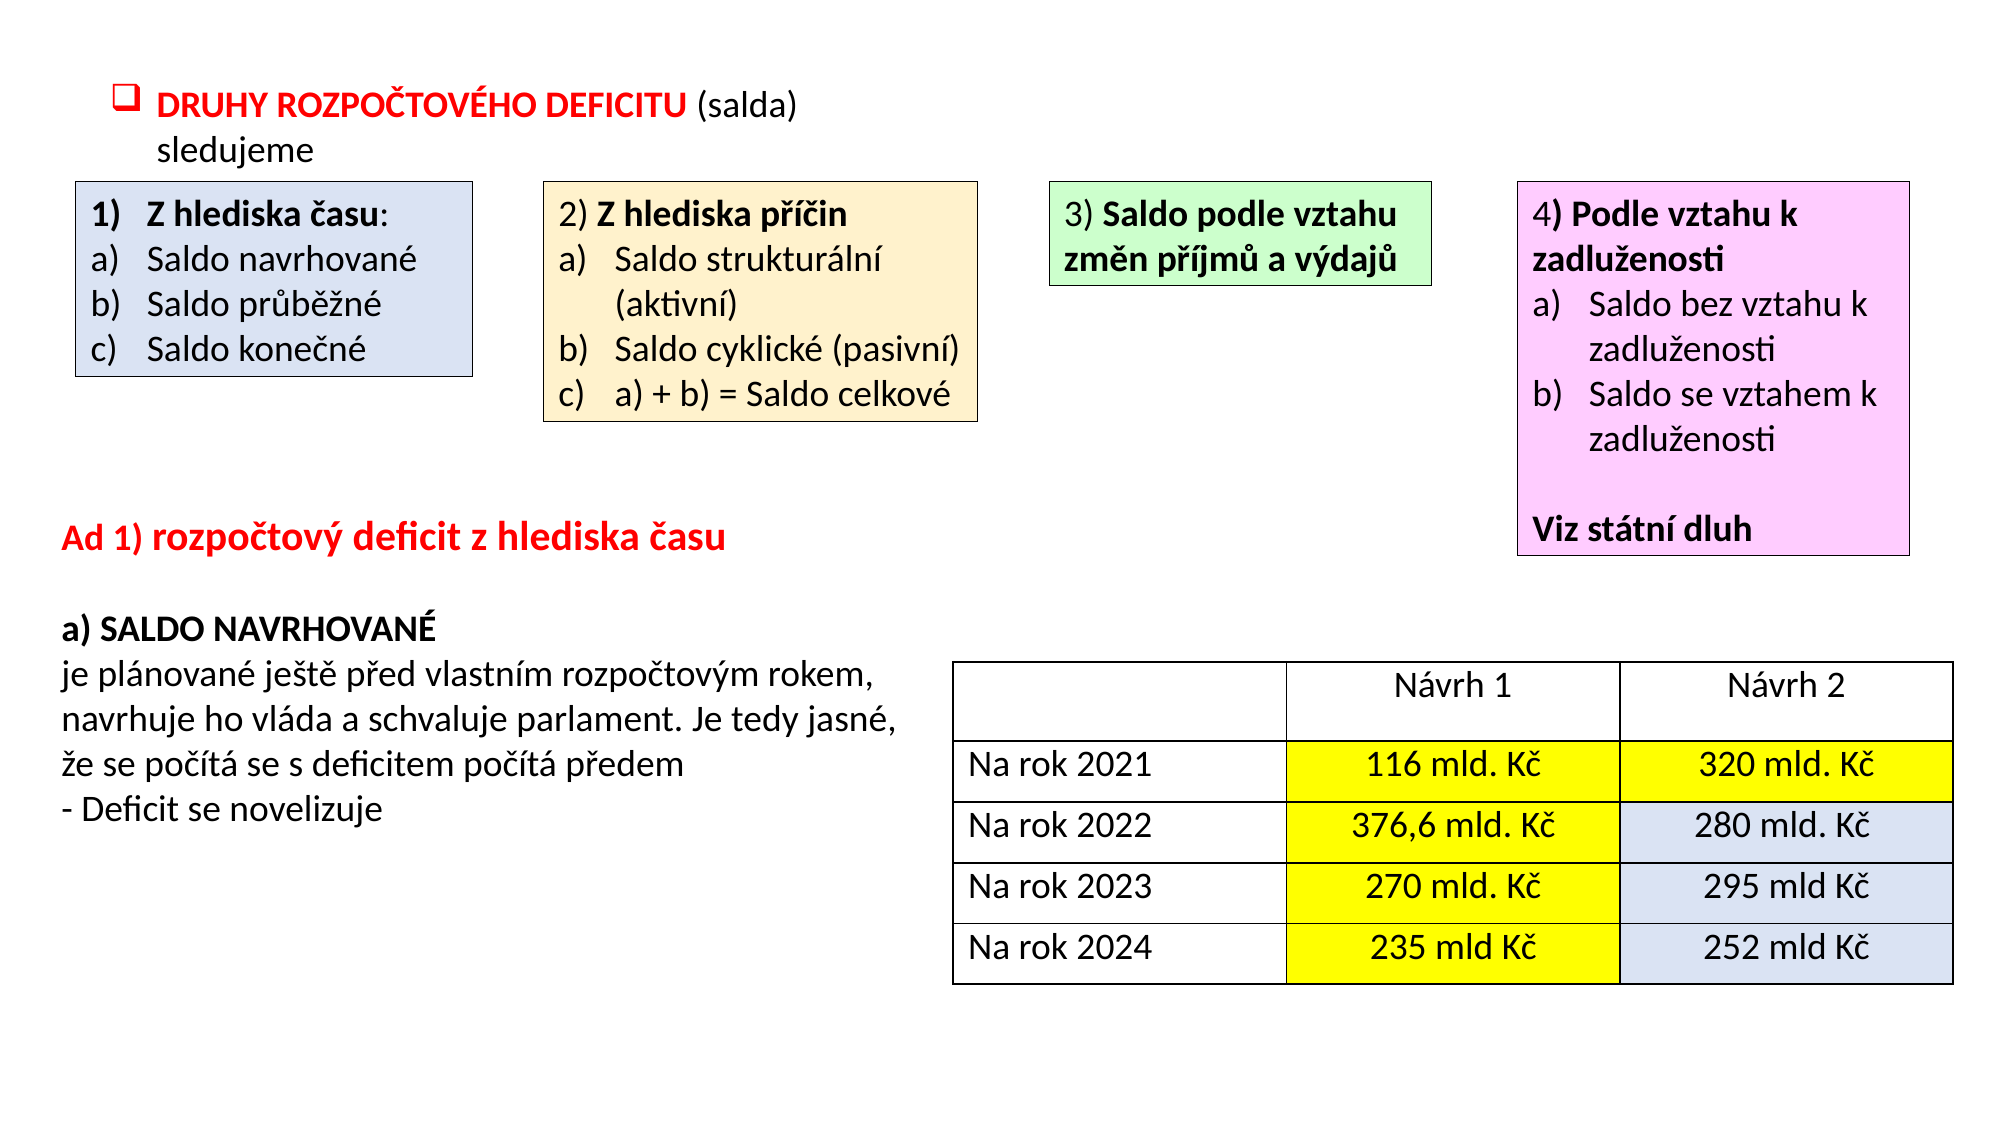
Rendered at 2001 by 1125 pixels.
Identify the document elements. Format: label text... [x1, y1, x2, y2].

table_cell 235 mld Kč [1287, 924, 1619, 983]
table_header Návrh 1 [1287, 663, 1619, 740]
text_box 3) Saldo podle vztahu změn příjmů a výdajů [1049, 181, 1432, 286]
table_header Návrh 2 [1621, 663, 1952, 740]
text_box DRUHY ROZPOČTOVÉHO DEFICITU (salda) sledujeme [95, 72, 973, 178]
table_cell 116 mld. Kč [1287, 742, 1619, 801]
table_cell Na rok 2021 [954, 742, 1286, 801]
text_box Ad 1) rozpočtový deficit z hlediska času a) SALDO NAVRHOVANÉ je plánované ještě před vlastním rozpočtovým rokem, navrhuje ho vláda a schvaluje parlament. Je tedy jasné, že se počítá se s deficitem počítá předem - Deficit se novelizuje [46, 501, 926, 837]
text_box 4) Podle vztahu k zadluženosti Saldo bez vztahu k zadluženosti Saldo se vztahem k zadluženosti Viz státní dluh [1517, 181, 1910, 556]
table_cell 320 mld. Kč [1621, 742, 1952, 801]
table_cell Na rok 2024 [954, 924, 1286, 983]
table_cell Na rok 2023 [954, 864, 1286, 923]
text_box 2) Z hlediska příčin Saldo strukturální (aktivní) Saldo cyklické (pasivní) a) + b) = Saldo celkové [543, 181, 978, 422]
table_cell Na rok 2022 [954, 803, 1286, 862]
table_cell 295 mld Kč [1621, 864, 1952, 923]
table_cell 270 mld. Kč [1287, 864, 1619, 923]
table_cell 280 mld. Kč [1621, 803, 1952, 862]
table_cell 252 mld Kč [1621, 924, 1952, 983]
text_box Z hlediska času: Saldo navrhované Saldo průběžné Saldo konečné [75, 181, 473, 377]
table_cell 376,6 mld. Kč [1287, 803, 1619, 862]
table_header [954, 663, 1286, 740]
